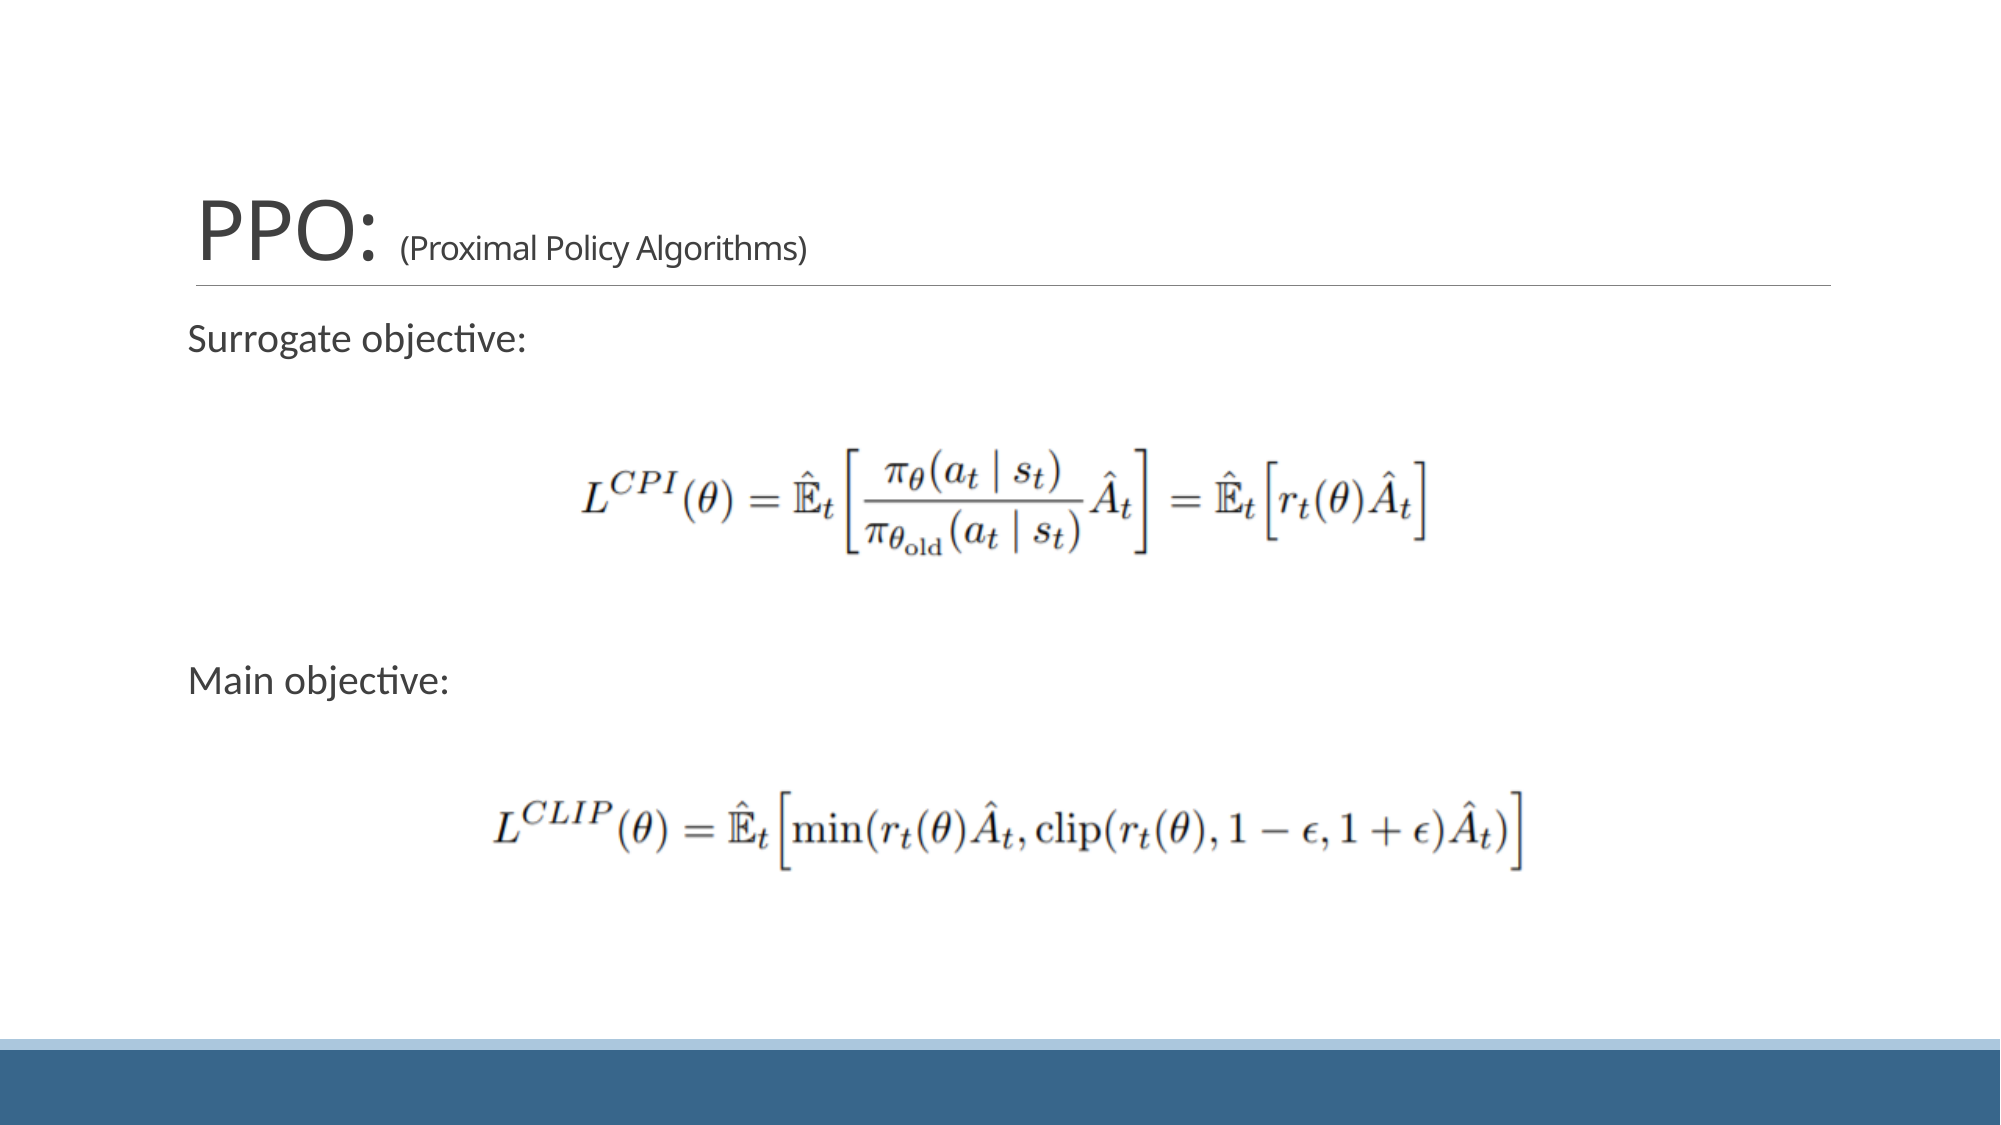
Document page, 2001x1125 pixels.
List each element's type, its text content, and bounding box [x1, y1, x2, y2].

picture [565, 446, 1434, 563]
title PPO: (Proximal Policy Algorithms) [180, 47, 1830, 285]
text_box Surrogate objective: [187, 309, 1838, 514]
picture [486, 767, 1539, 883]
text_box Main objective: [187, 650, 1838, 855]
